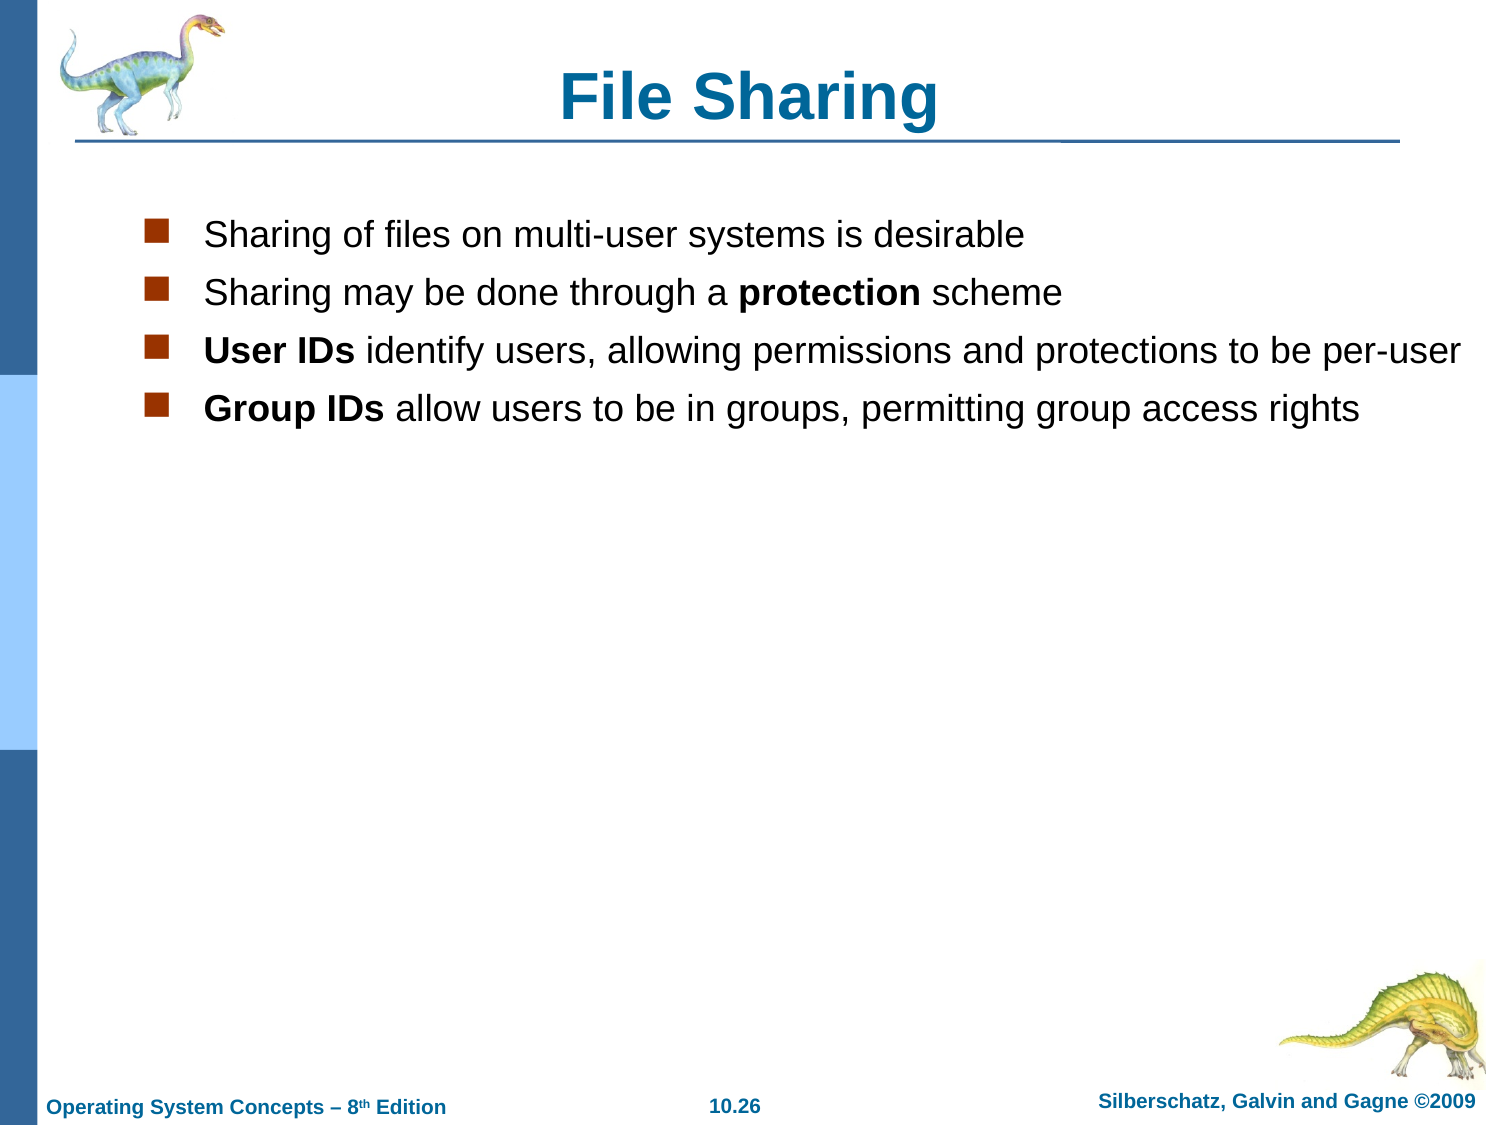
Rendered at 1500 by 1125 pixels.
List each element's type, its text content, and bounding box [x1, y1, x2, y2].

title File Sharing [74, 45, 1426, 141]
list Sharing of files on multi-user systems is desirable Sharing may be done through a protection scheme User IDs identify users, allowing permissions and protections to be per-user Group IDs allow users to be in groups, permitting group access rights [132, 202, 1483, 946]
picture [1275, 959, 1486, 1090]
picture [46, 0, 243, 149]
